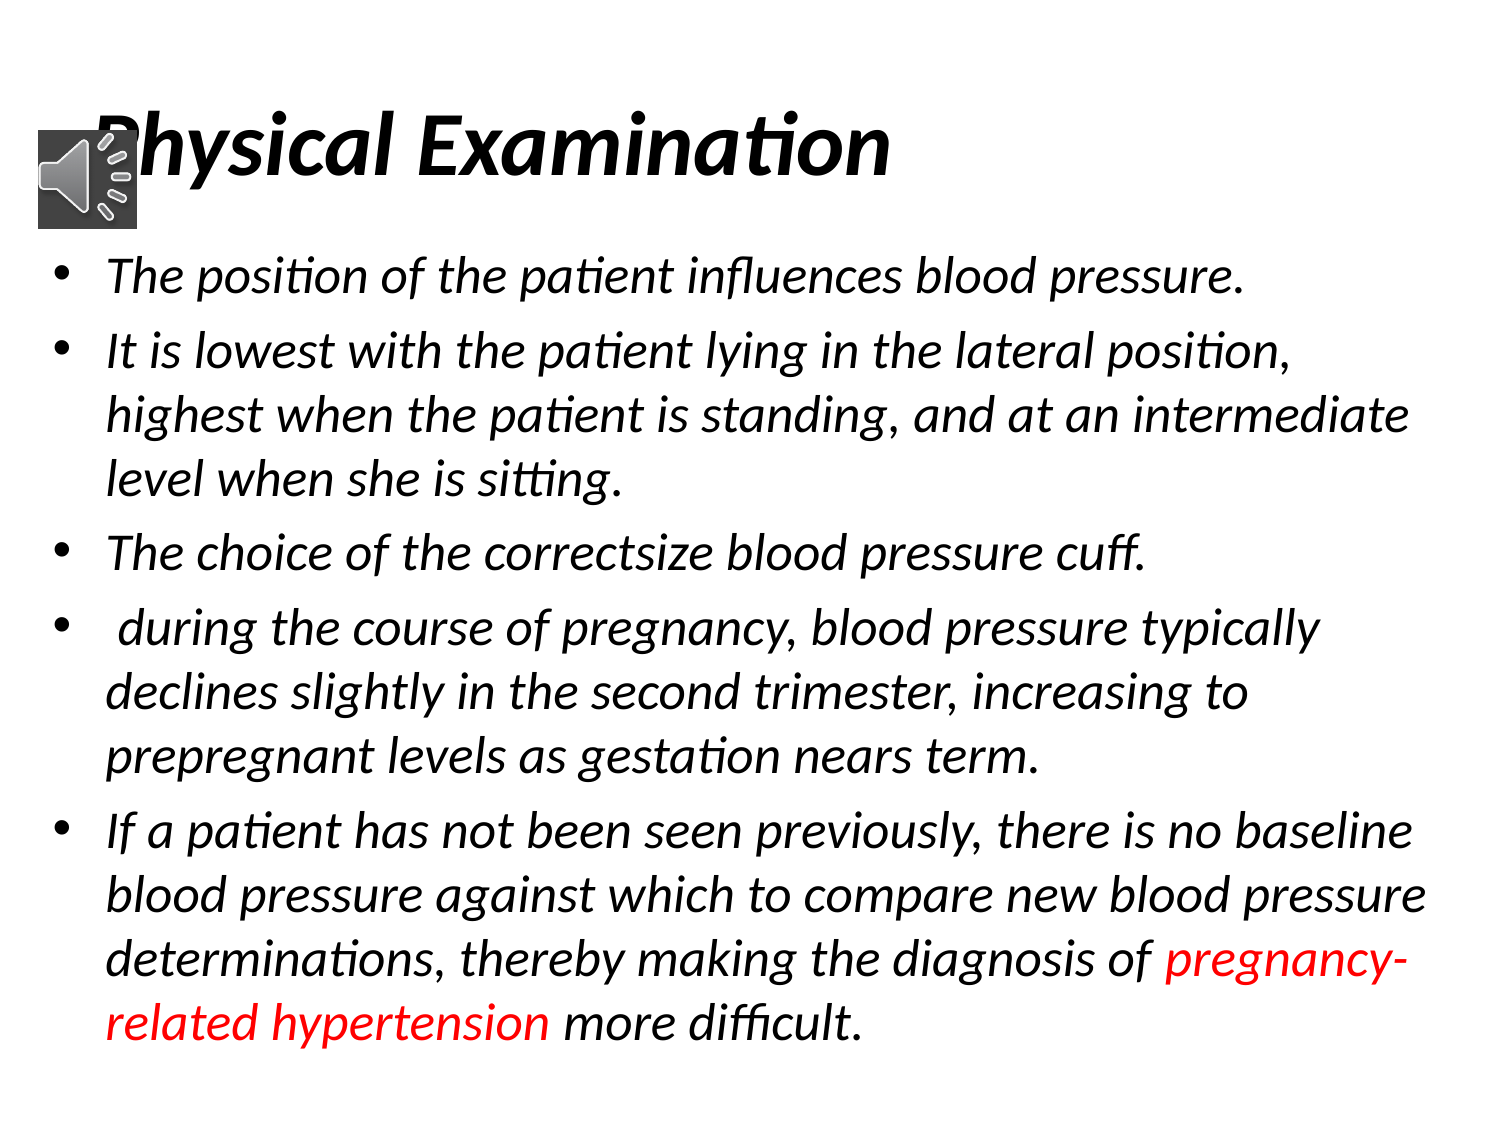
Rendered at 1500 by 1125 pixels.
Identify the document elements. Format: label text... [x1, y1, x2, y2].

list The position of the patient influences blood pressure. It is lowest with the patient lying in the lateral position, highest when the patient is standing, and at an intermediate level when she is sitting. The choice of the correctsize blood pressure cuff. during the course of pregnancy, blood pressure typically declines slightly in the second trimester, increasing to prepregnant levels as gestation nears term. If a patient has not been seen previously, there is no baseline blood pressure against which to compare new blood pressure determinations, thereby making the diagnosis of pregnancy-related hypertension more difficult. [37, 232, 1463, 1063]
picture [37, 129, 138, 230]
title Physical Examination [75, 45, 1425, 232]
